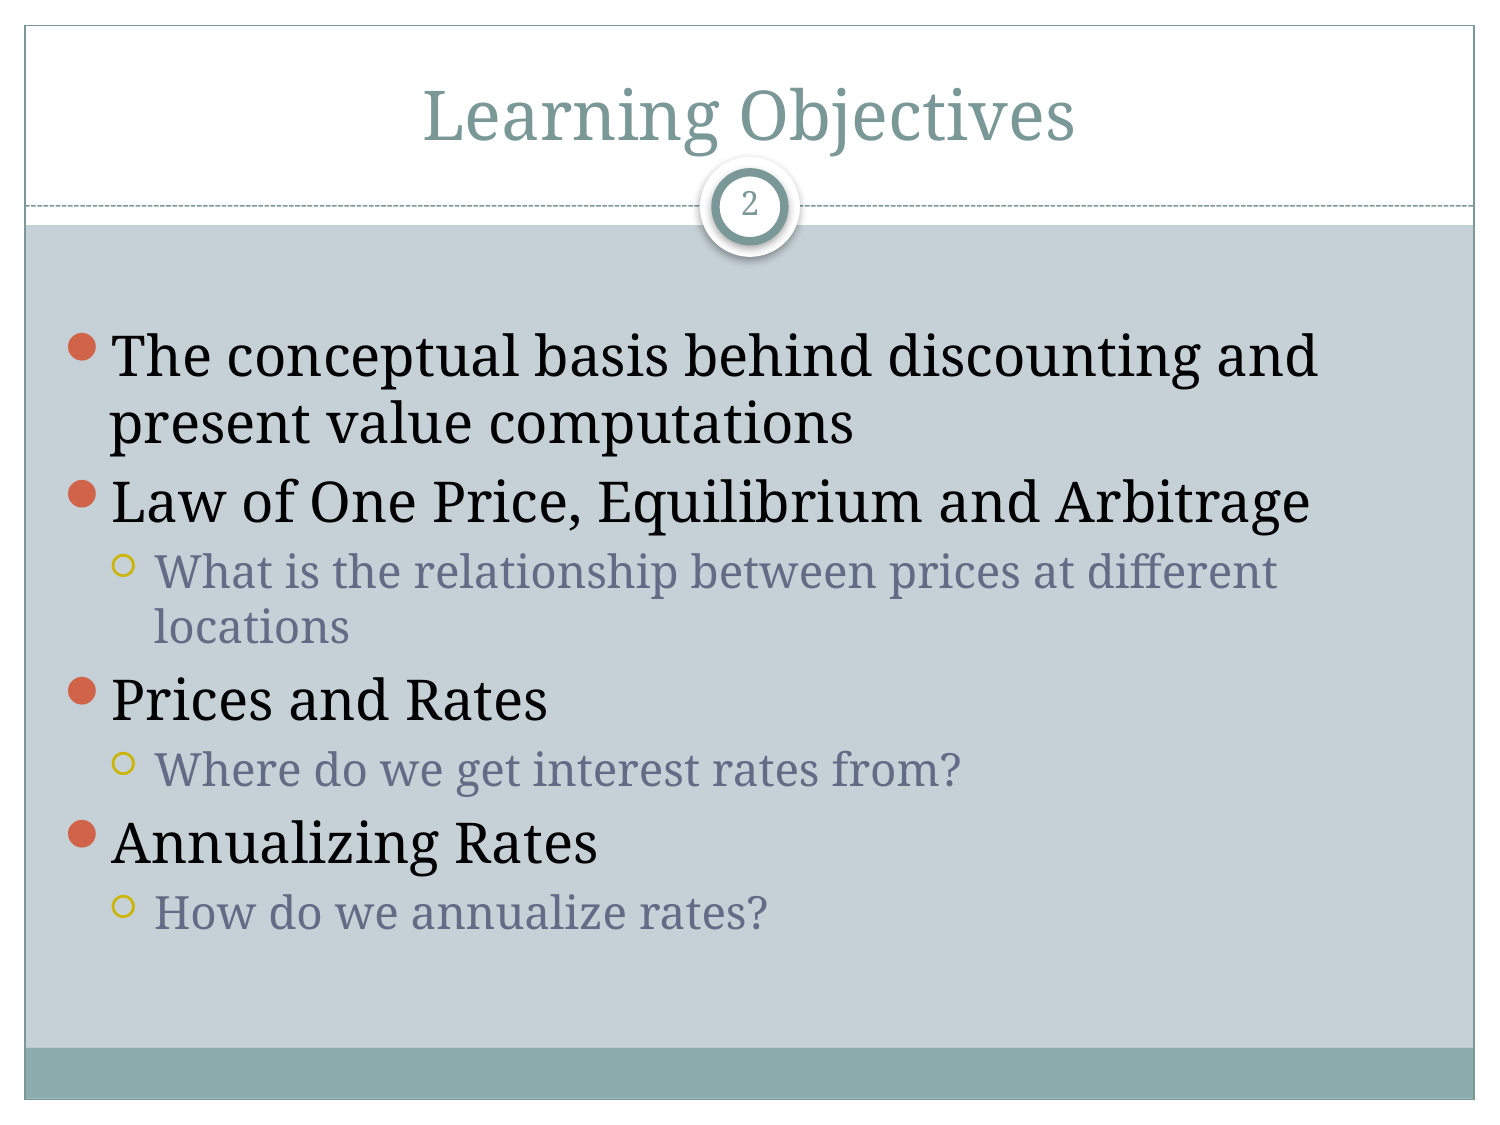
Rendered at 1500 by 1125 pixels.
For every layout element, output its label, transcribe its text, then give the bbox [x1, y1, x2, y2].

title Learning Objectives [49, 37, 1450, 162]
slide_number 2 [712, 168, 788, 241]
list The conceptual basis behind discounting and present value computations Law of One Price, Equilibrium and Arbitrage What is the relationship between prices at different locations Prices and Rates Where do we get interest rates from? Annualizing Rates How do we annualize rates? [49, 312, 1445, 1001]
